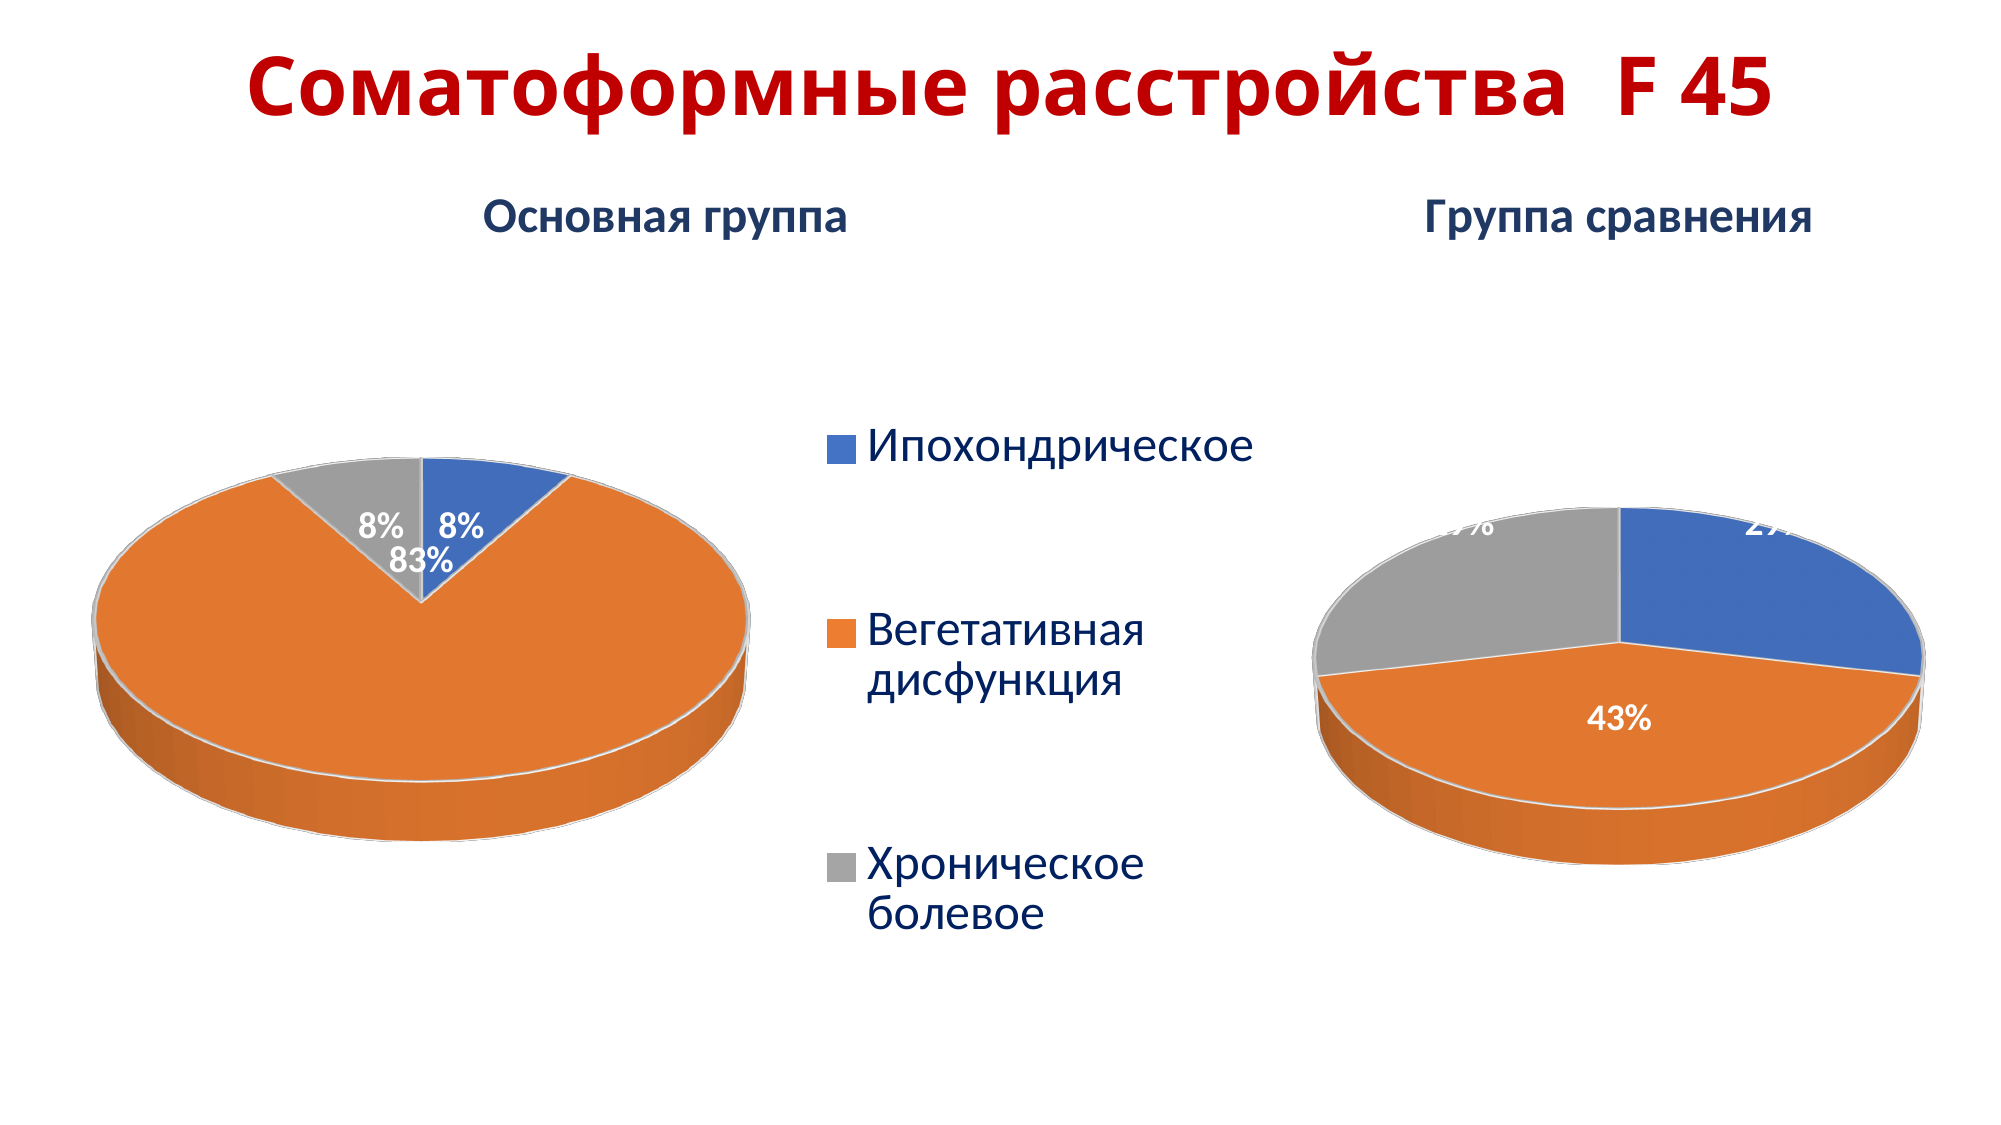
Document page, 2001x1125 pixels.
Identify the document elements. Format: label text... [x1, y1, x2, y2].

chart [17, 153, 1972, 1112]
title Соматоформные расстройства F 45 [147, 37, 1873, 142]
